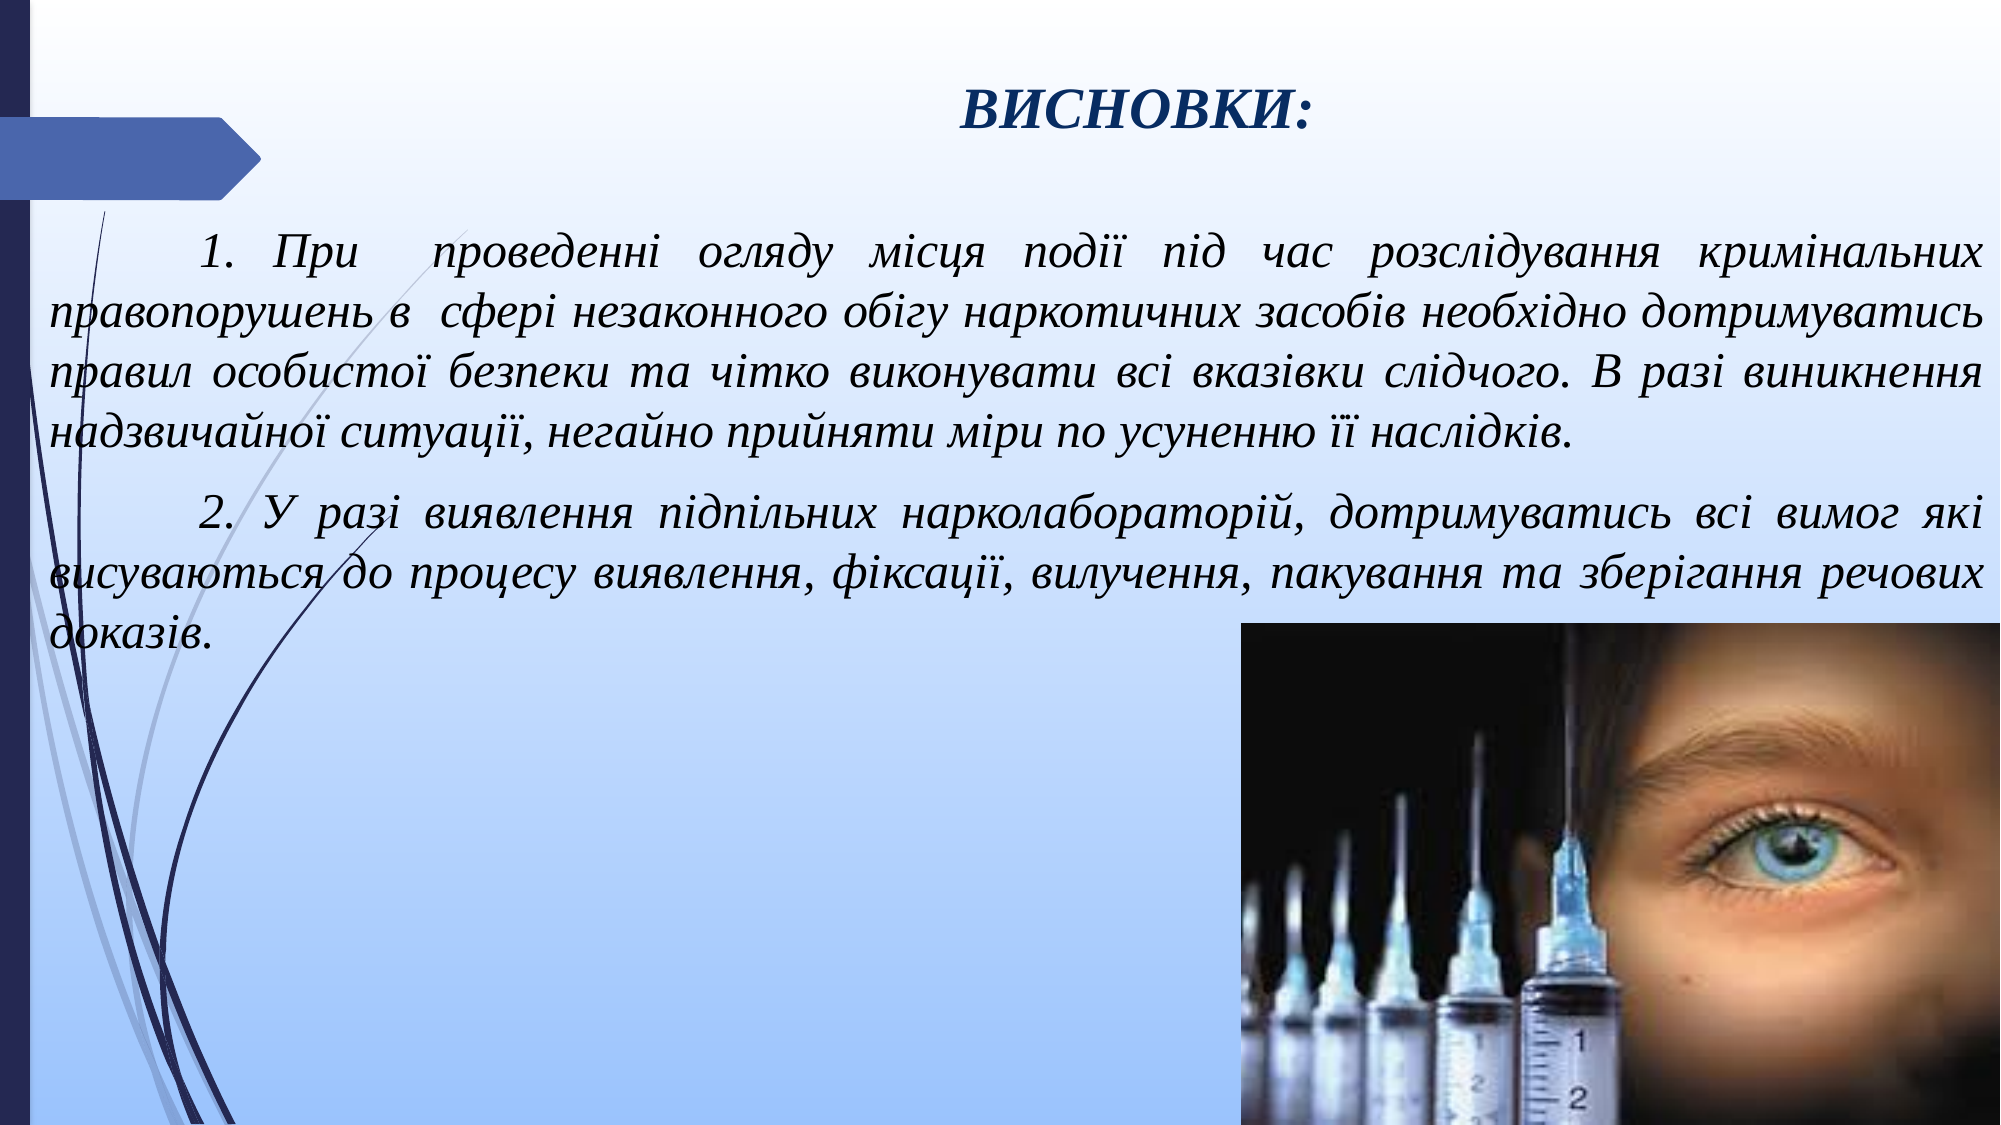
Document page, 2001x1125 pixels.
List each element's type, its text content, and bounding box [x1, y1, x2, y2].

title ВИСНОВКИ: [275, 0, 2000, 210]
picture [1240, 623, 2000, 1125]
list 1. При проведенні огляду місця події під час розслідування кримінальних правопорушень в сфері незаконного обігу наркотичних засобів необхідно дотримуватись правил особистої безпеки та чітко виконувати всі вказівки слідчого. В разі виникнення надзвичайної ситуації, негайно прийняти міри по усуненню її наслідків. 2. У разі виявлення підпільних нарколабораторій, дотримуватись всі вимог які висуваються до процесу виявлення, фіксації, вилучення, пакування та зберігання речових доказів. [34, 210, 2000, 1125]
